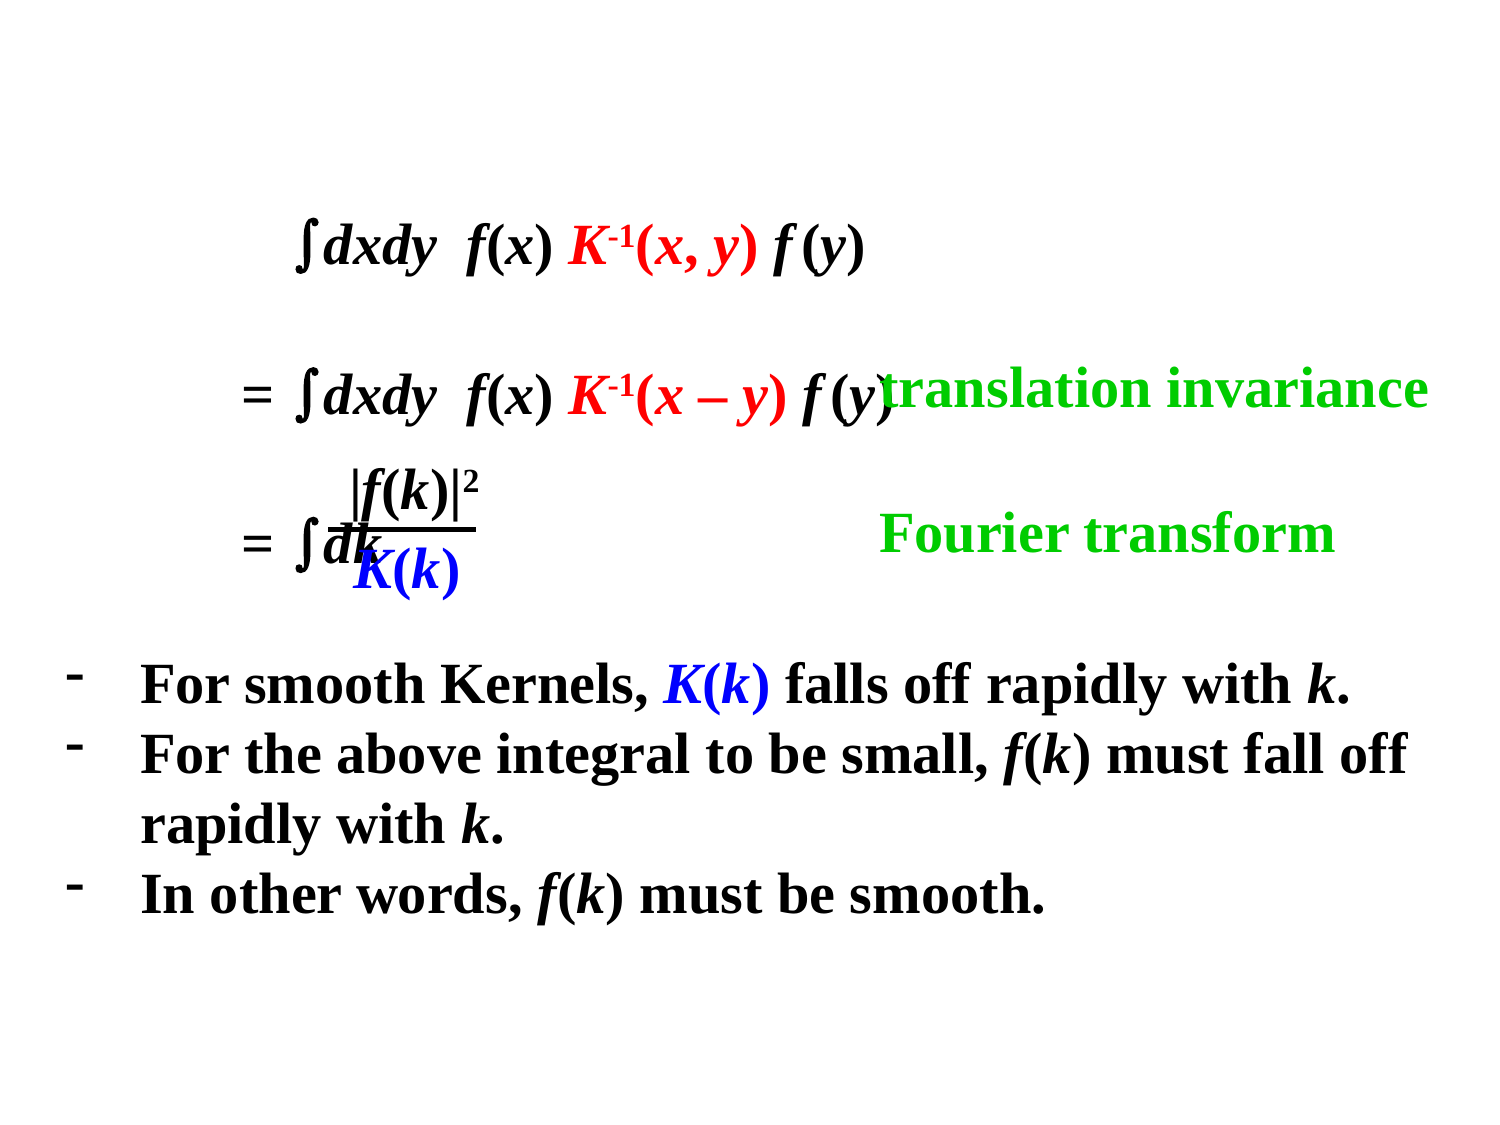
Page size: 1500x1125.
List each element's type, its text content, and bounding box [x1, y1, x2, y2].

text_box dxdy f(x) K-1(x, y) f (y) = dxdy f(x) K-1(x – y) f (y) = dk For smooth Kernels, K(k) falls off rapidly with k. For the above integral to be small, f(k) must fall off rapidly with k. In other words, f(k) must be smooth. [50, 58, 1500, 933]
text_box translation invariance [864, 341, 1444, 427]
text_box K(k) [338, 522, 476, 527]
text_box Fourier transform [864, 486, 1352, 572]
text_box K(k) [338, 537, 476, 608]
text_box |f(k)|2 [319, 443, 495, 529]
